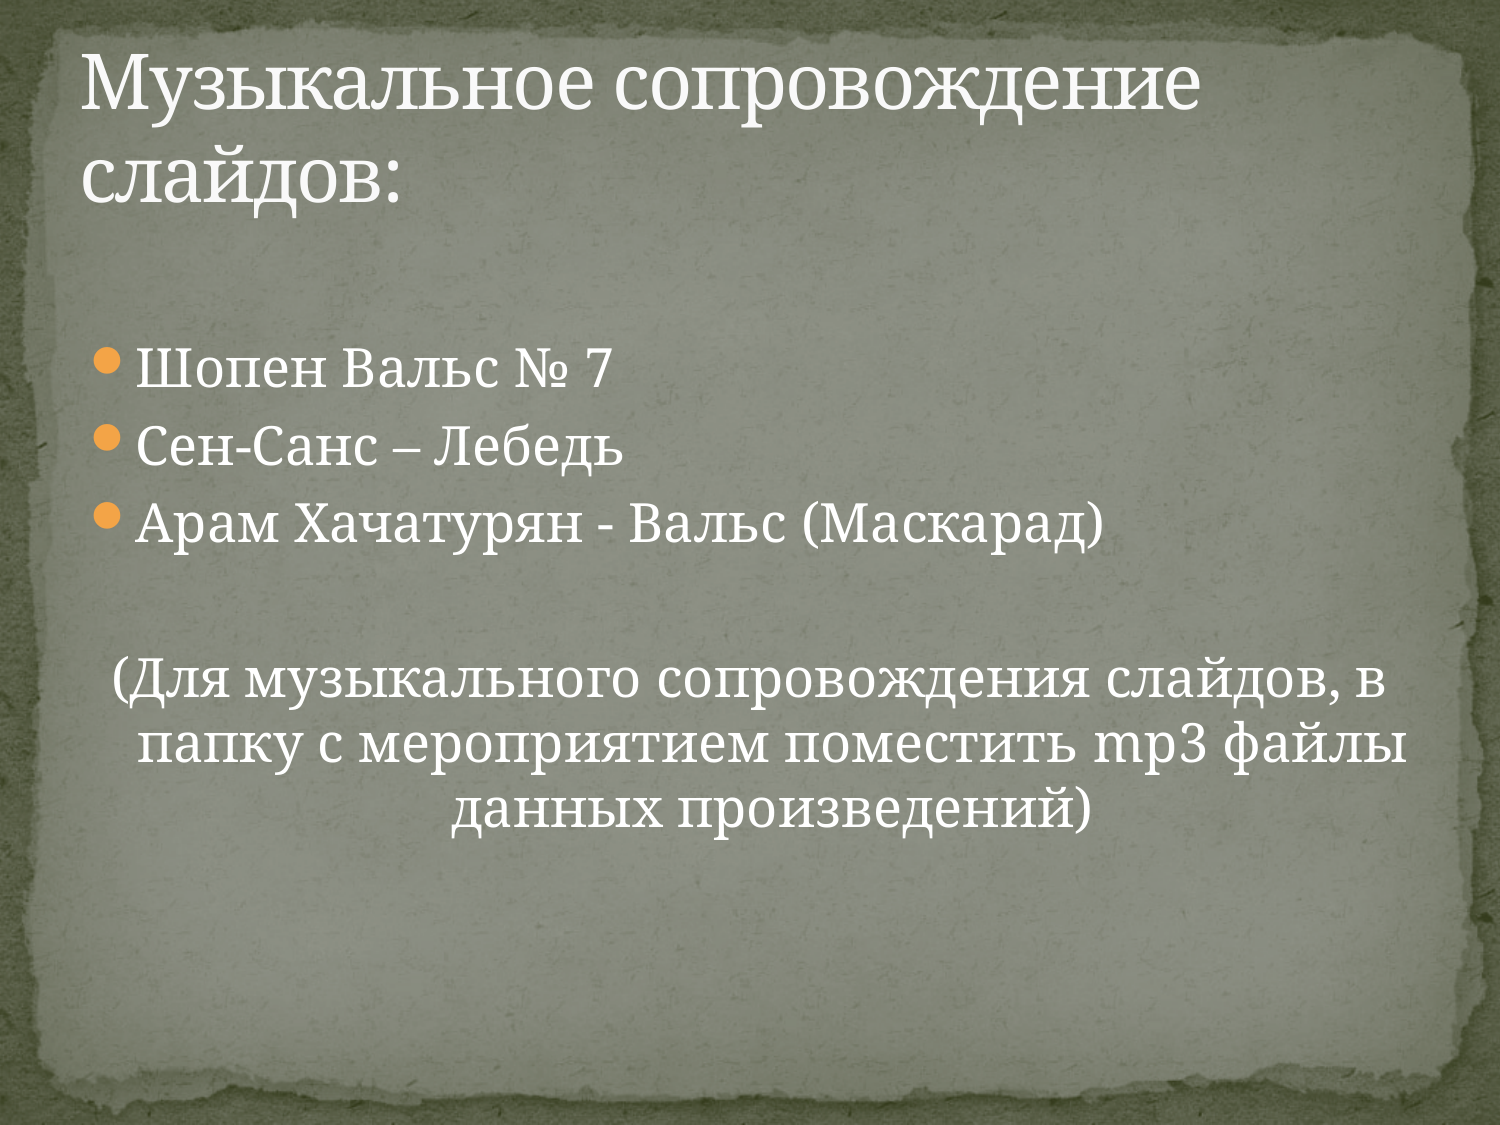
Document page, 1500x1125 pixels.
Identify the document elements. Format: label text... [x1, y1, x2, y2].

list Шопен Вальс № 7 Сен-Санс – Лебедь Арам Хачатурян - Вальс (Маскарад) (Для музыкального сопровождения слайдов, в папку с мероприятием поместить mp3 файлы данных произведений) [75, 326, 1425, 1000]
title Музыкальное сопровождение слайдов: [64, 24, 1500, 225]
